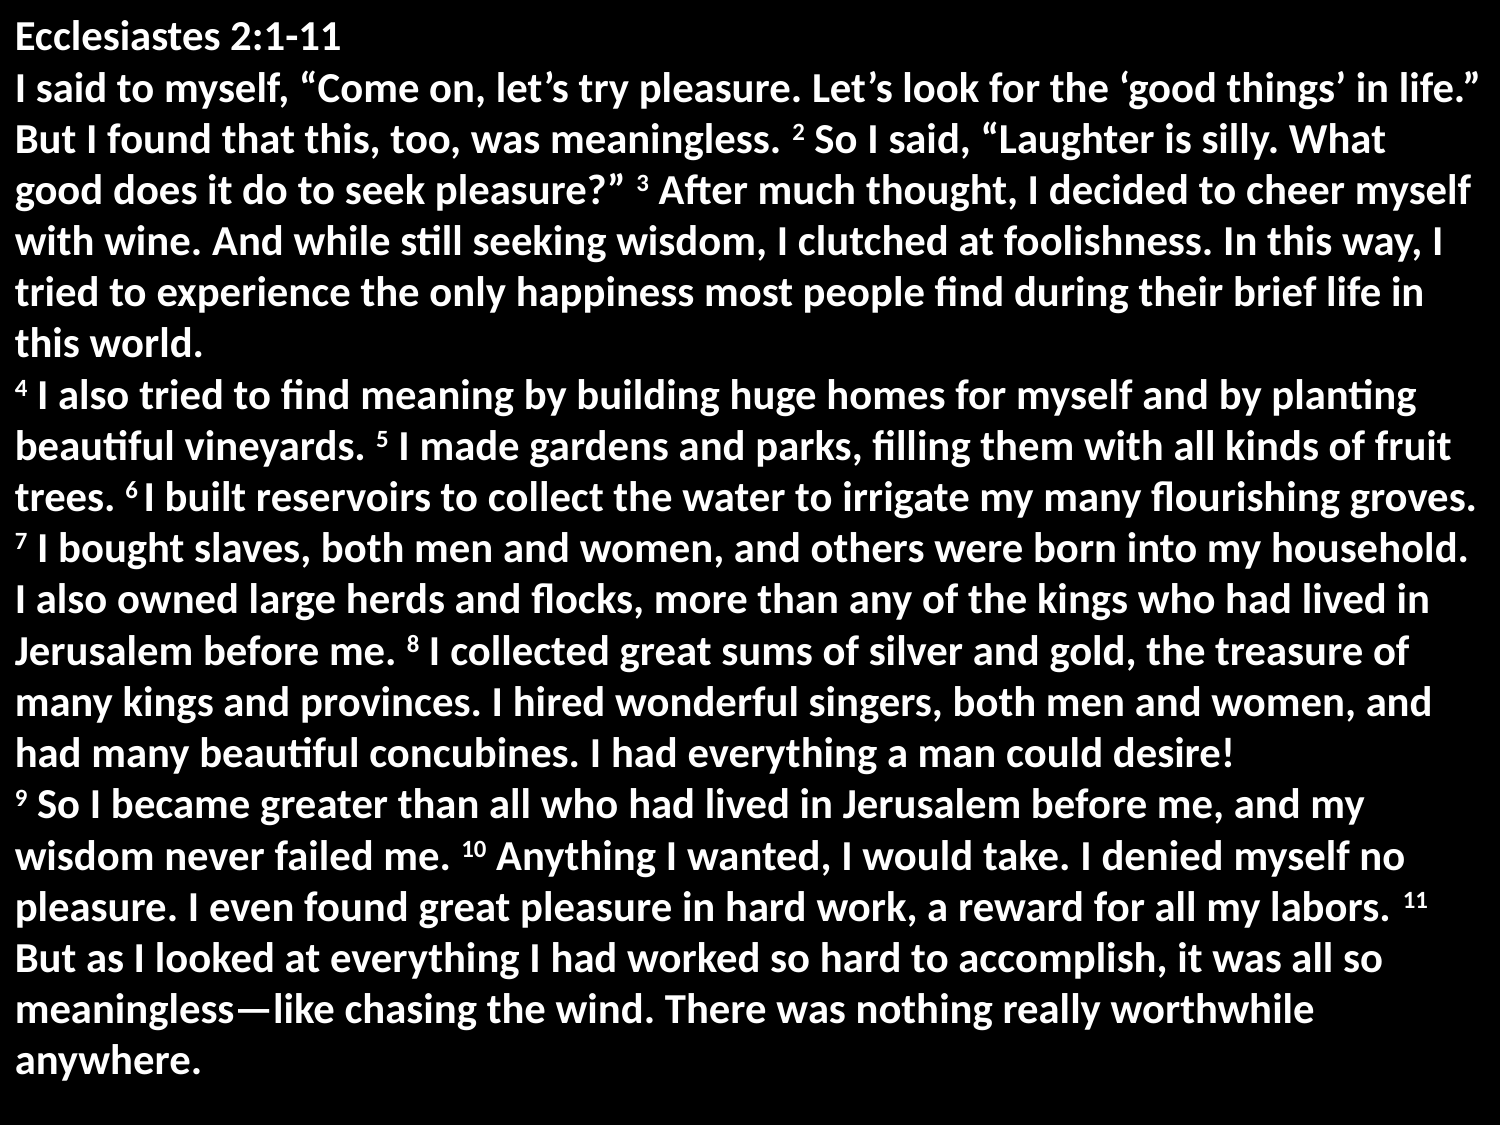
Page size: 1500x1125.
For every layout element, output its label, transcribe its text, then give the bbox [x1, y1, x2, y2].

text_box Ecclesiastes 2:1-11 I said to myself, “Come on, let’s try pleasure. Let’s look for the ‘good things’ in life.” But I found that this, too, was meaningless. 2 So I said, “Laughter is silly. What good does it do to seek pleasure?” 3 After much thought, I decided to cheer myself with wine. And while still seeking wisdom, I clutched at foolishness. In this way, I tried to experience the only happiness most people find during their brief life in this world. 4 I also tried to find meaning by building huge homes for myself and by planting beautiful vineyards. 5 I made gardens and parks, filling them with all kinds of fruit trees. 6 I built reservoirs to collect the water to irrigate my many flourishing groves. 7 I bought slaves, both men and women, and others were born into my household. I also owned large herds and flocks, more than any of the kings who had lived in Jerusalem before me. 8 I collected great sums of silver and gold, the treasure of many kings and provinces. I hired wonderful singers, both men and women, and had many beautiful concubines. I had everything a man could desire! 9 So I became greater than all who had lived in Jerusalem before me, and my wisdom never failed me. 10 Anything I wanted, I would take. I denied myself no pleasure. I even found great pleasure in hard work, a reward for all my labors. 11 But as I looked at everything I had worked so hard to accomplish, it was all so meaningless—like chasing the wind. There was nothing really worthwhile anywhere. [0, 0, 1500, 1091]
